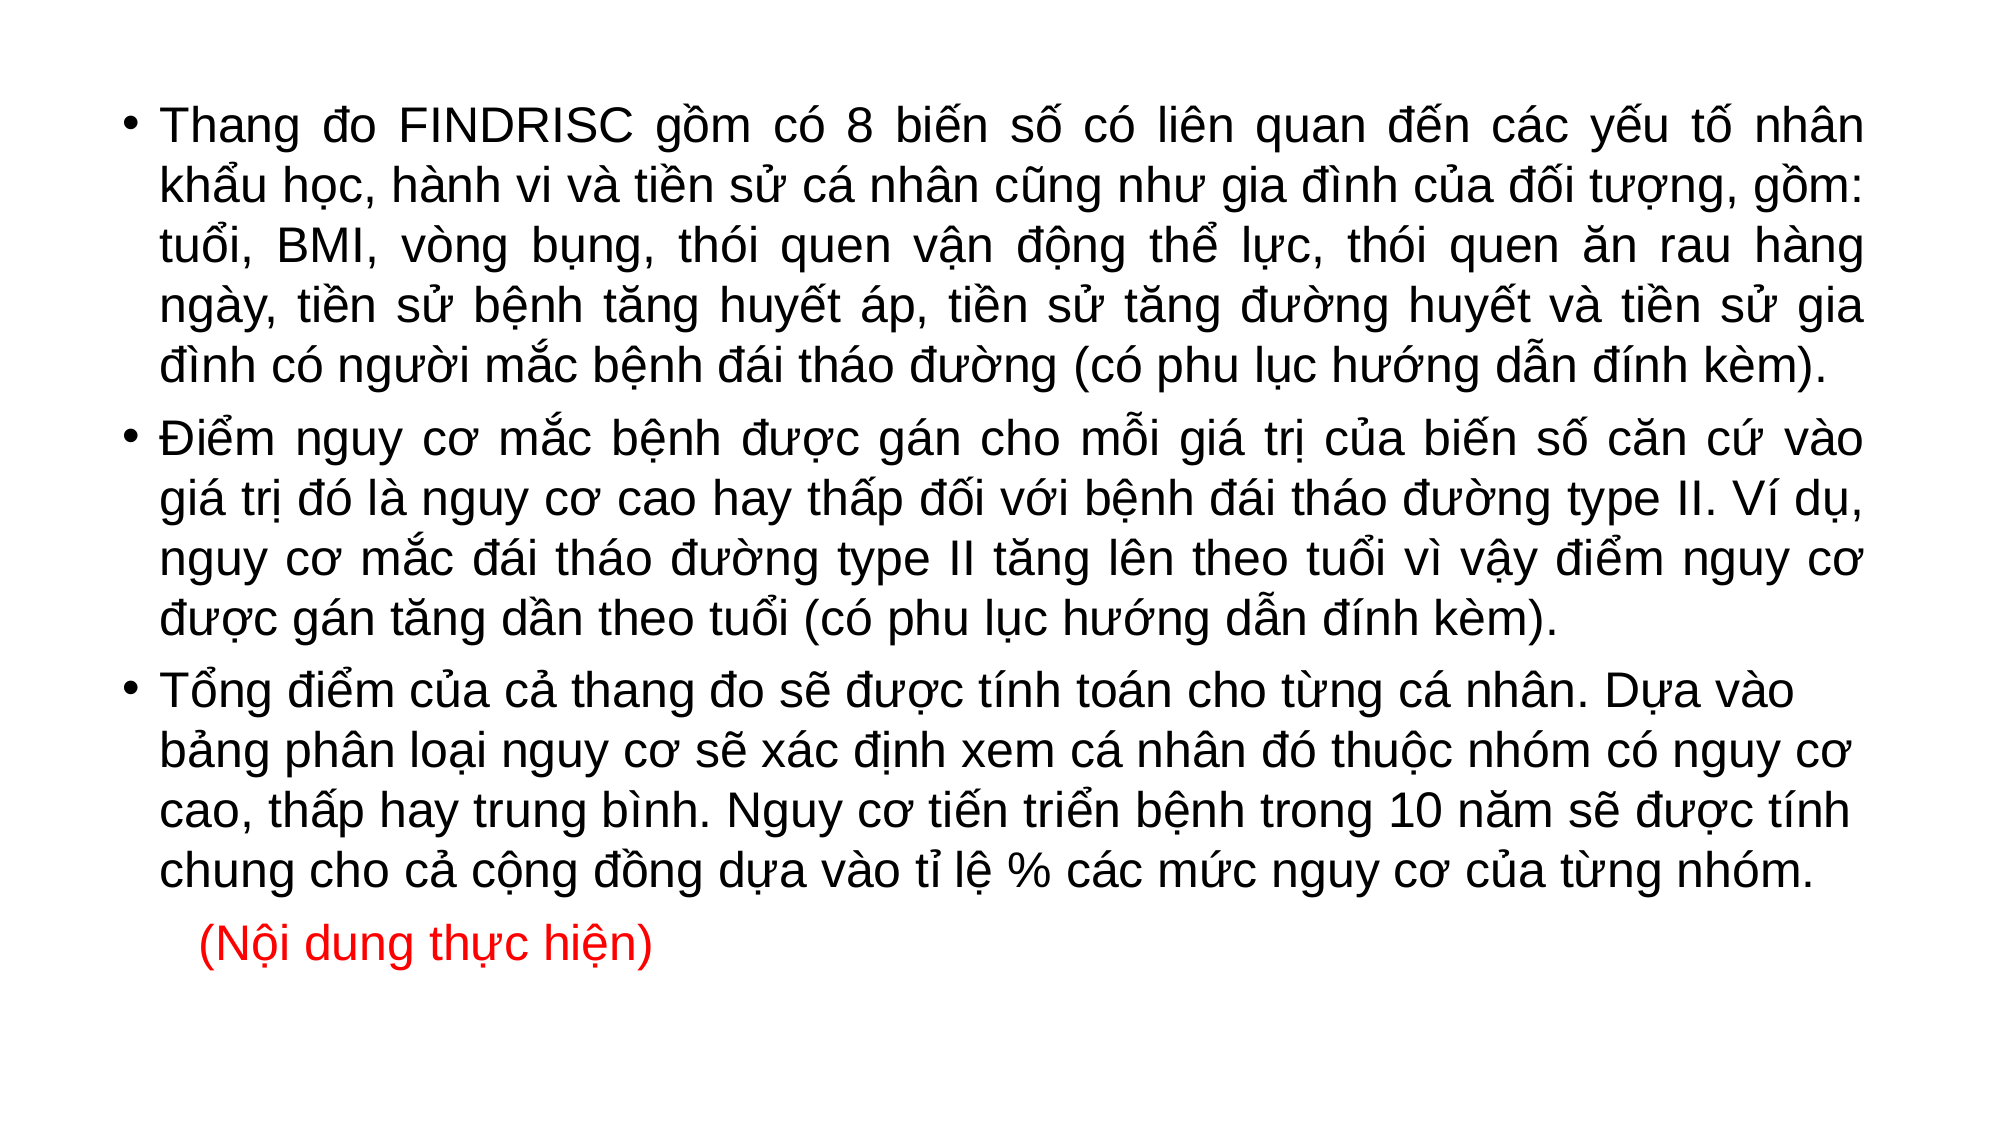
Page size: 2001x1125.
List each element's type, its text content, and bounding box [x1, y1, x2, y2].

list Thang đo FINDRISC gồm có 8 biến số có liên quan đến các yếu tố nhân khẩu học, hành vi và tiền sử cá nhân cũng như gia đình của đối tượng, gồm: tuổi, BMI, vòng bụng, thói quen vận động thể lực, thói quen ăn rau hàng ngày, tiền sử bệnh tăng huyết áp, tiền sử tăng đường huyết và tiền sử gia đình có người mắc bệnh đái tháo đường (có phu lục hướng dẫn đính kèm). Điểm nguy cơ mắc bệnh được gán cho mỗi giá trị của biến số căn cứ vào giá trị đó là nguy cơ cao hay thấp đối với bệnh đái tháo đường type II. Ví dụ, nguy cơ mắc đái tháo đường type II tăng lên theo tuổi vì vậy điểm nguy cơ được gán tăng dần theo tuổi (có phu lục hướng dẫn đính kèm). Tổng điểm của cả thang đo sẽ được tính toán cho từng cá nhân. Dựa vào bảng phân loại nguy cơ sẽ xác định xem cá nhân đó thuộc nhóm có nguy cơ cao, thấp hay trung bình. Nguy cơ tiến triển bệnh trong 10 năm sẽ được tính chung cho cả cộng đồng dựa vào tỉ lệ % các mức nguy cơ của từng nhóm. (Nội dung thực hiện) [107, 85, 1881, 1055]
